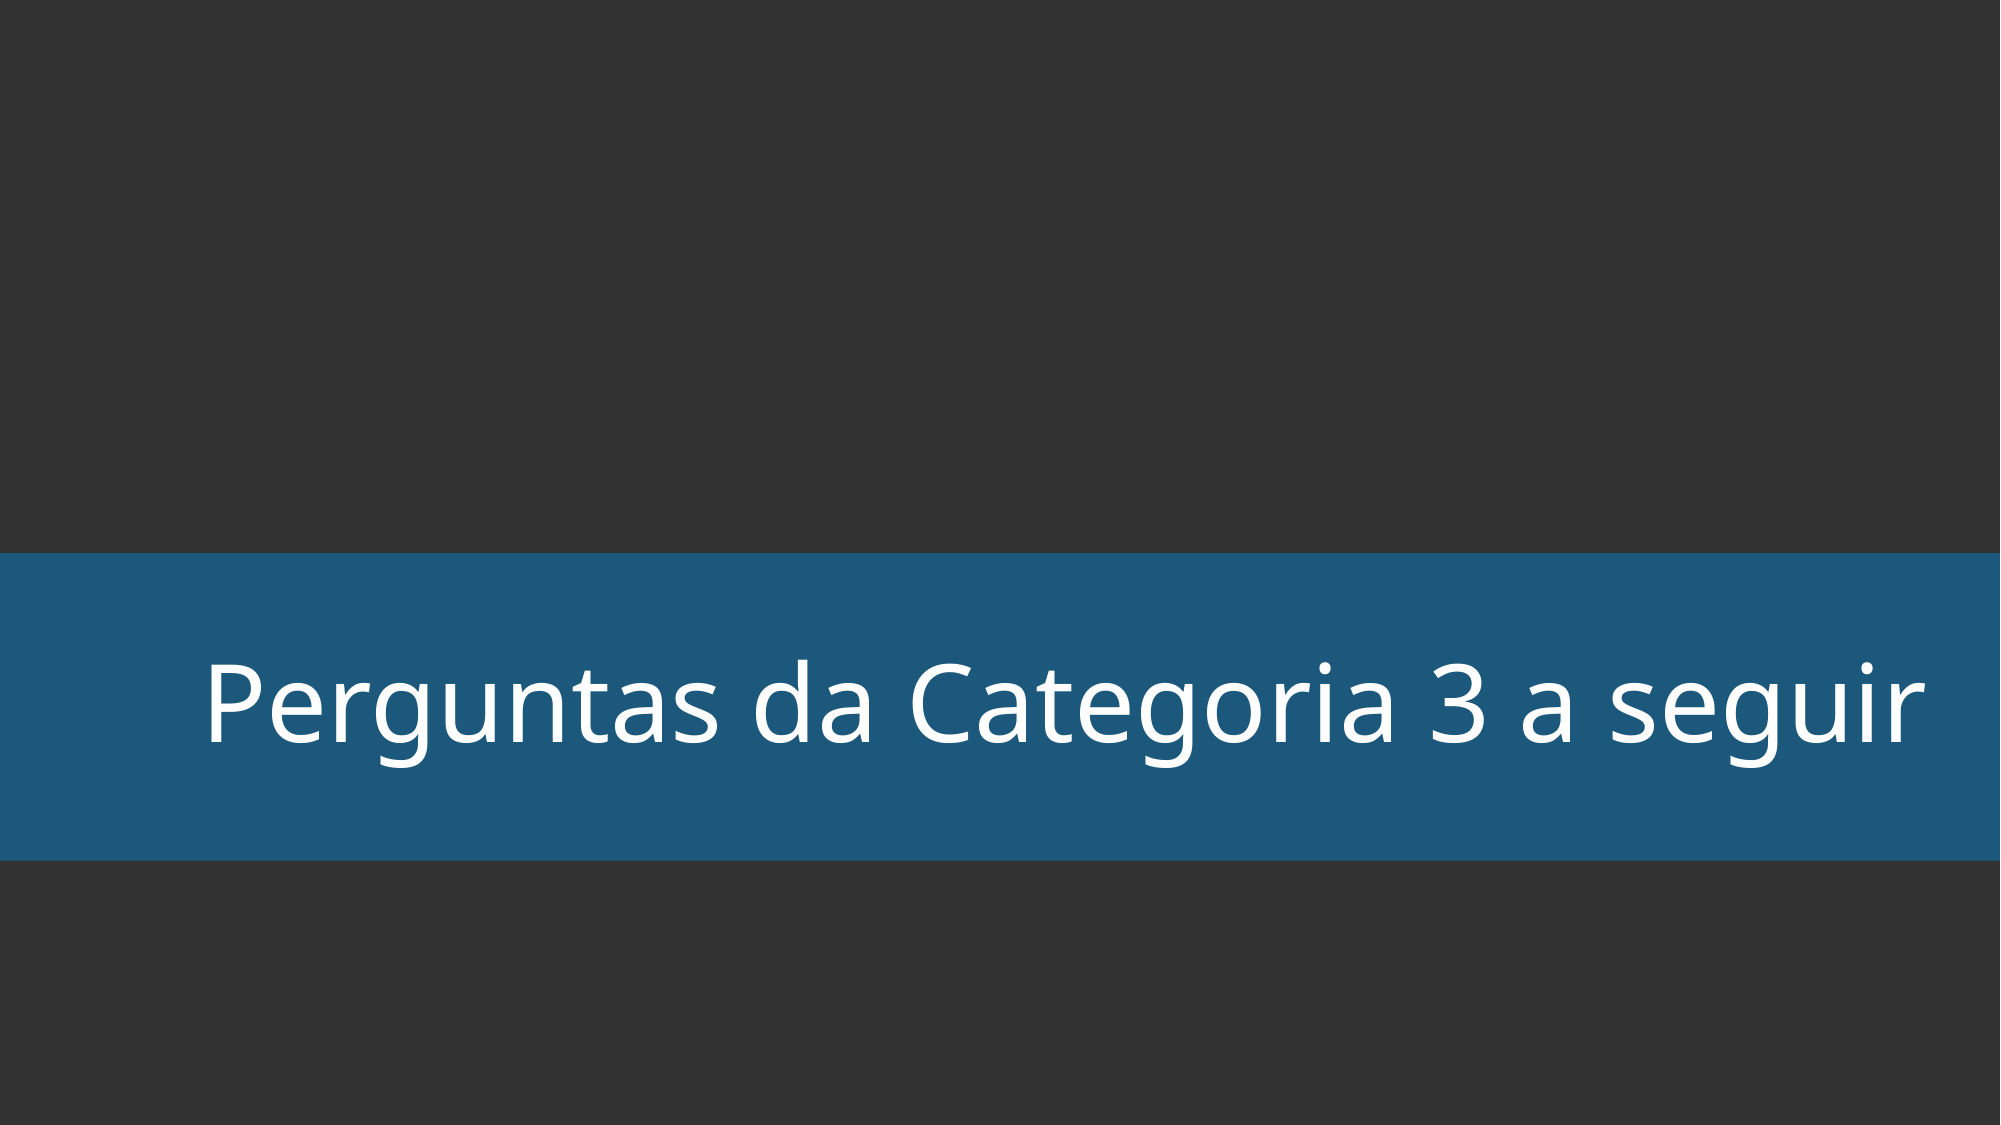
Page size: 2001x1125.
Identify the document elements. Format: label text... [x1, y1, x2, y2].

title Perguntas da Categoria 3 a seguir [185, 577, 1963, 838]
